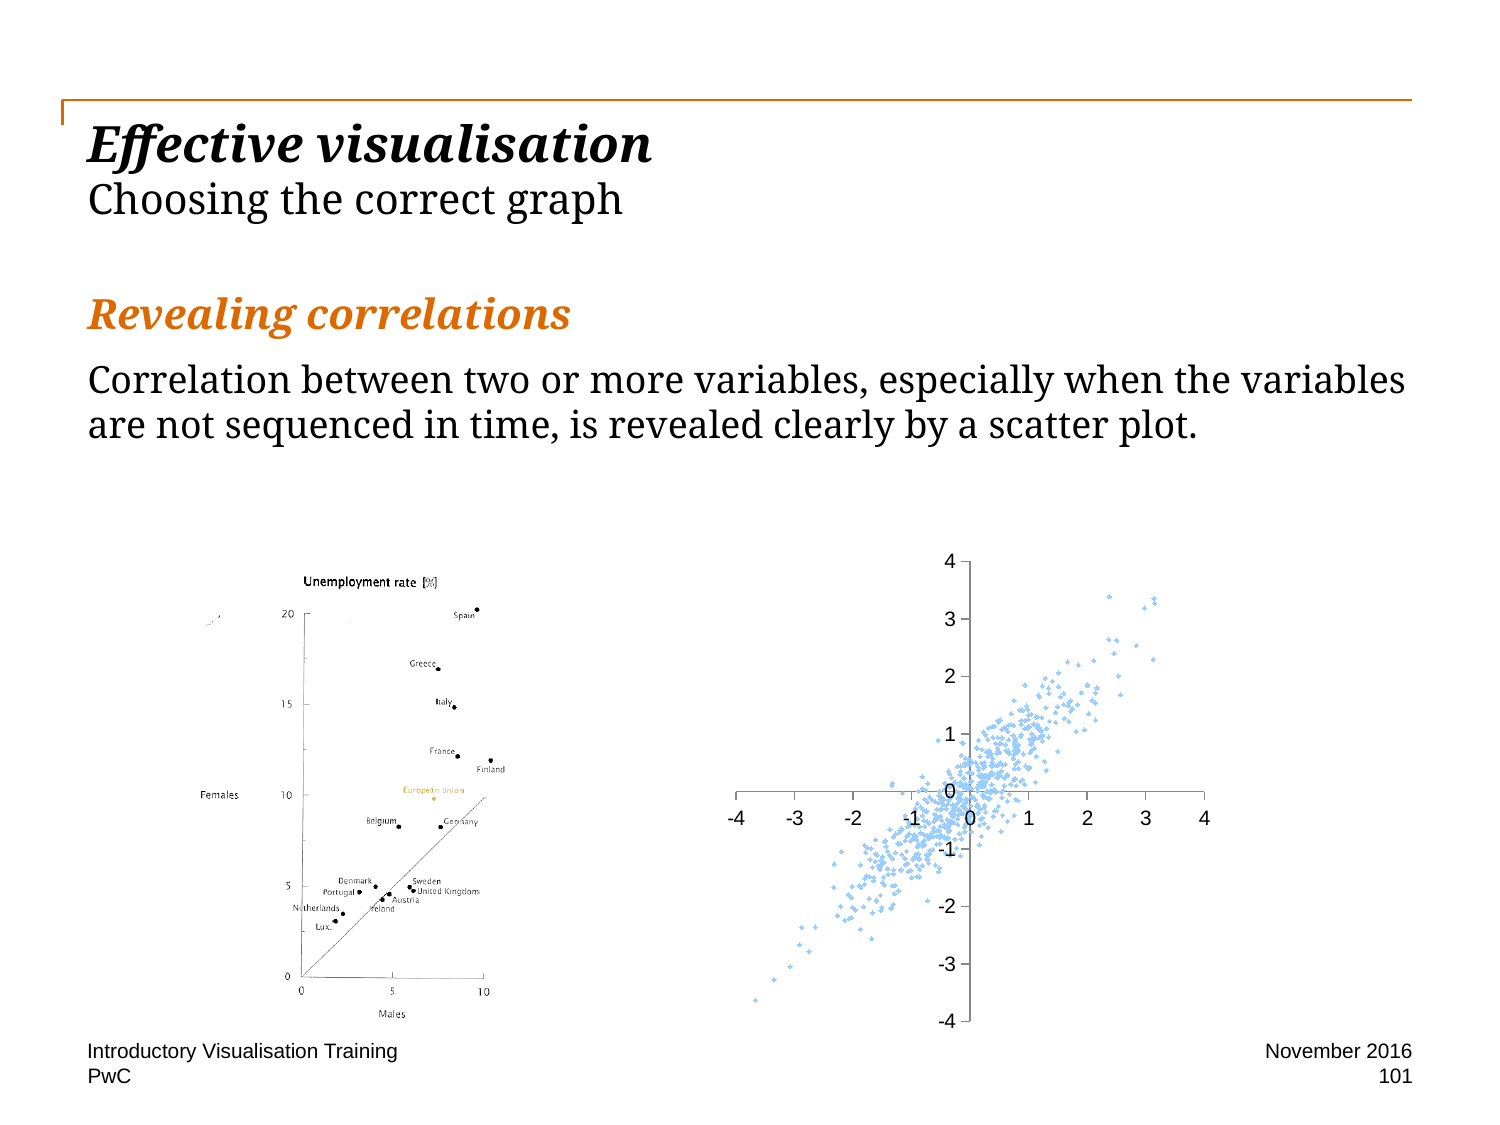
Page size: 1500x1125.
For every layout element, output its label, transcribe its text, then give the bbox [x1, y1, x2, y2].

list Revealing correlations Correlation between two or more variables, especially when the variables are not sequenced in time, is revealed clearly by a scatter plot. [87, 287, 1413, 1025]
slide_number 101 [1162, 1062, 1413, 1088]
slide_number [1162, 1037, 1413, 1062]
chart [712, 545, 1223, 1038]
picture [193, 574, 519, 1026]
footer Introductory Visualisation Training [86, 1037, 950, 1063]
title Effective visualisation Choosing the correct graph [87, 112, 1413, 263]
